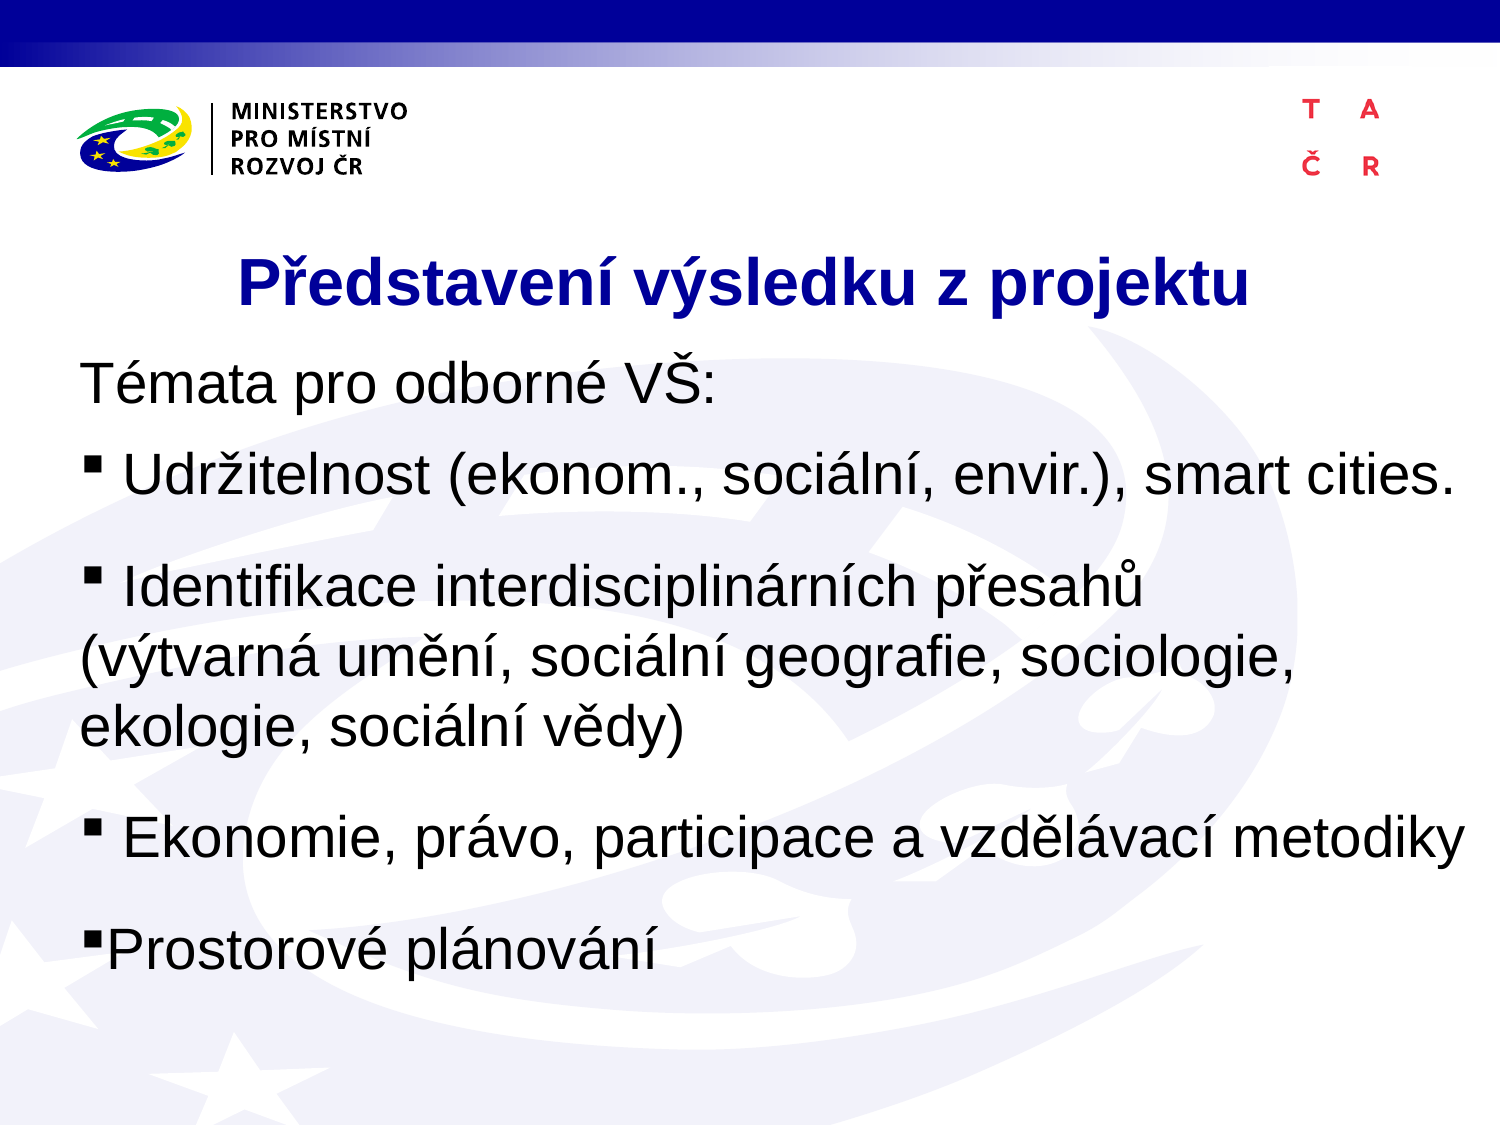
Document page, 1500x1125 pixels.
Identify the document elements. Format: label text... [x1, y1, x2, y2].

title Představení výsledku z projektu [64, 231, 1425, 315]
list Témata pro odborné VŠ: Udržitelnost (ekonom., sociální, envir.), smart cities. Identifikace interdisciplinárních přesahů (výtvarná umění, sociální geografie, sociologie, ekologie, sociální vědy) Ekonomie, právo, participace a vzdělávací metodiky Prostorové plánování [64, 338, 1500, 1059]
picture [1269, 66, 1412, 209]
